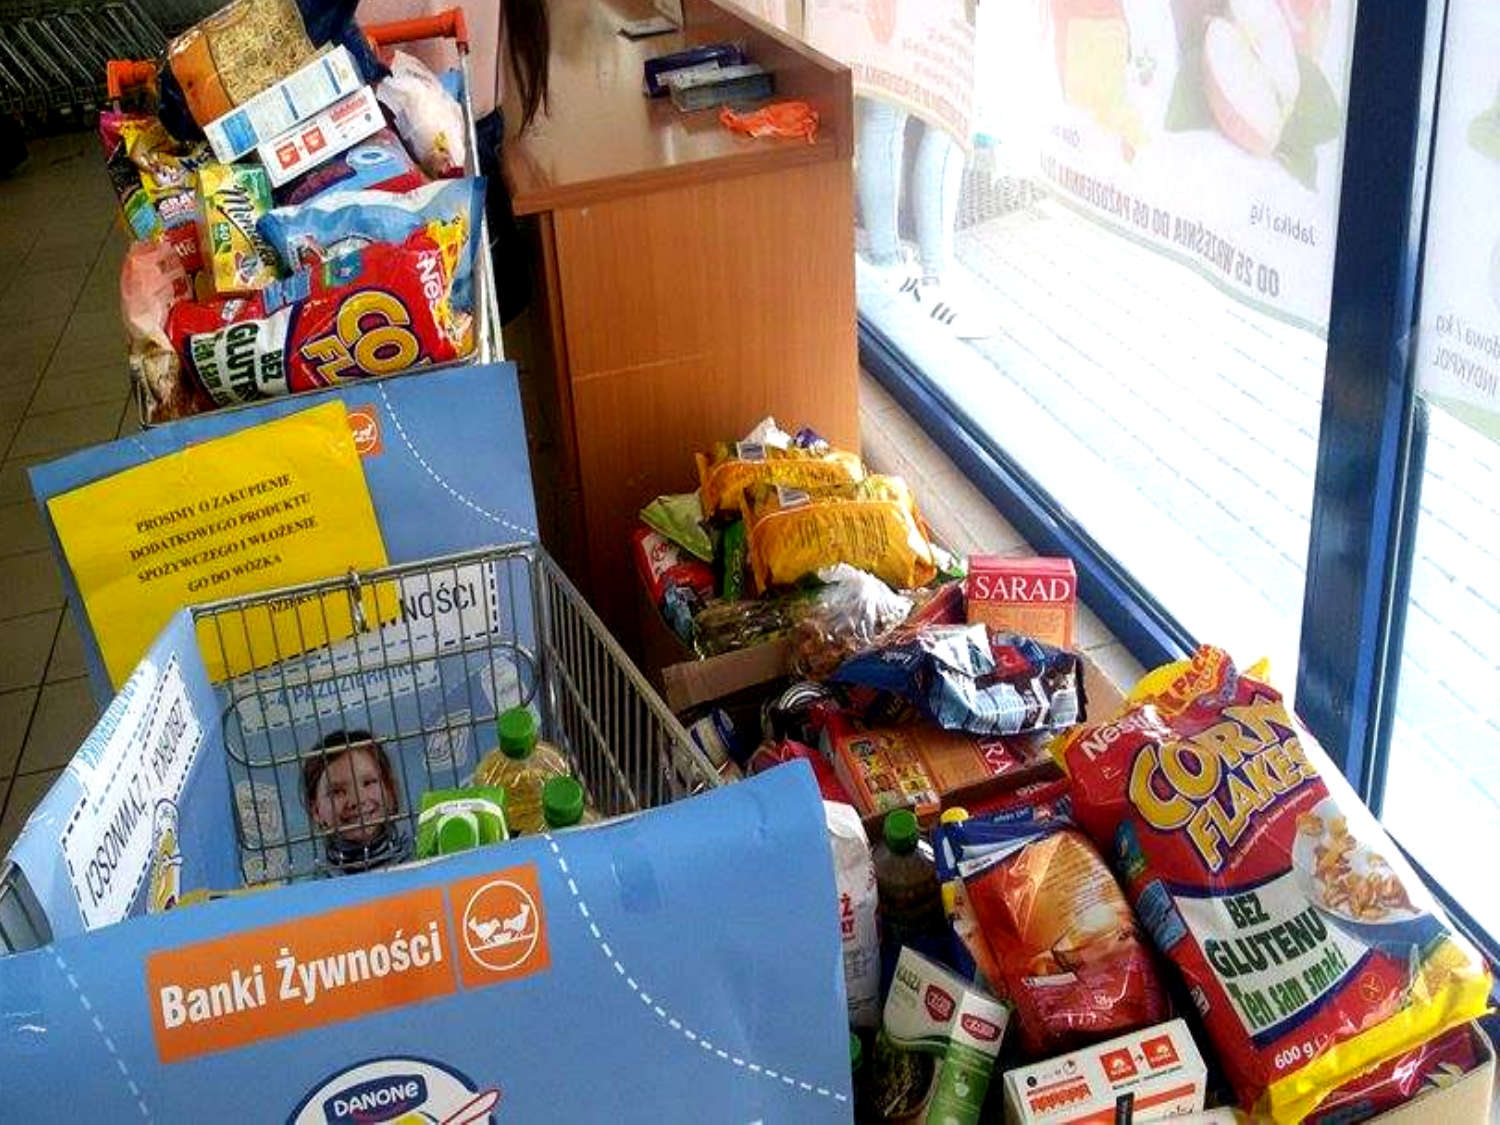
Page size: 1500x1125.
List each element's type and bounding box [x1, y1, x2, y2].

list [0, 0, 1500, 1125]
